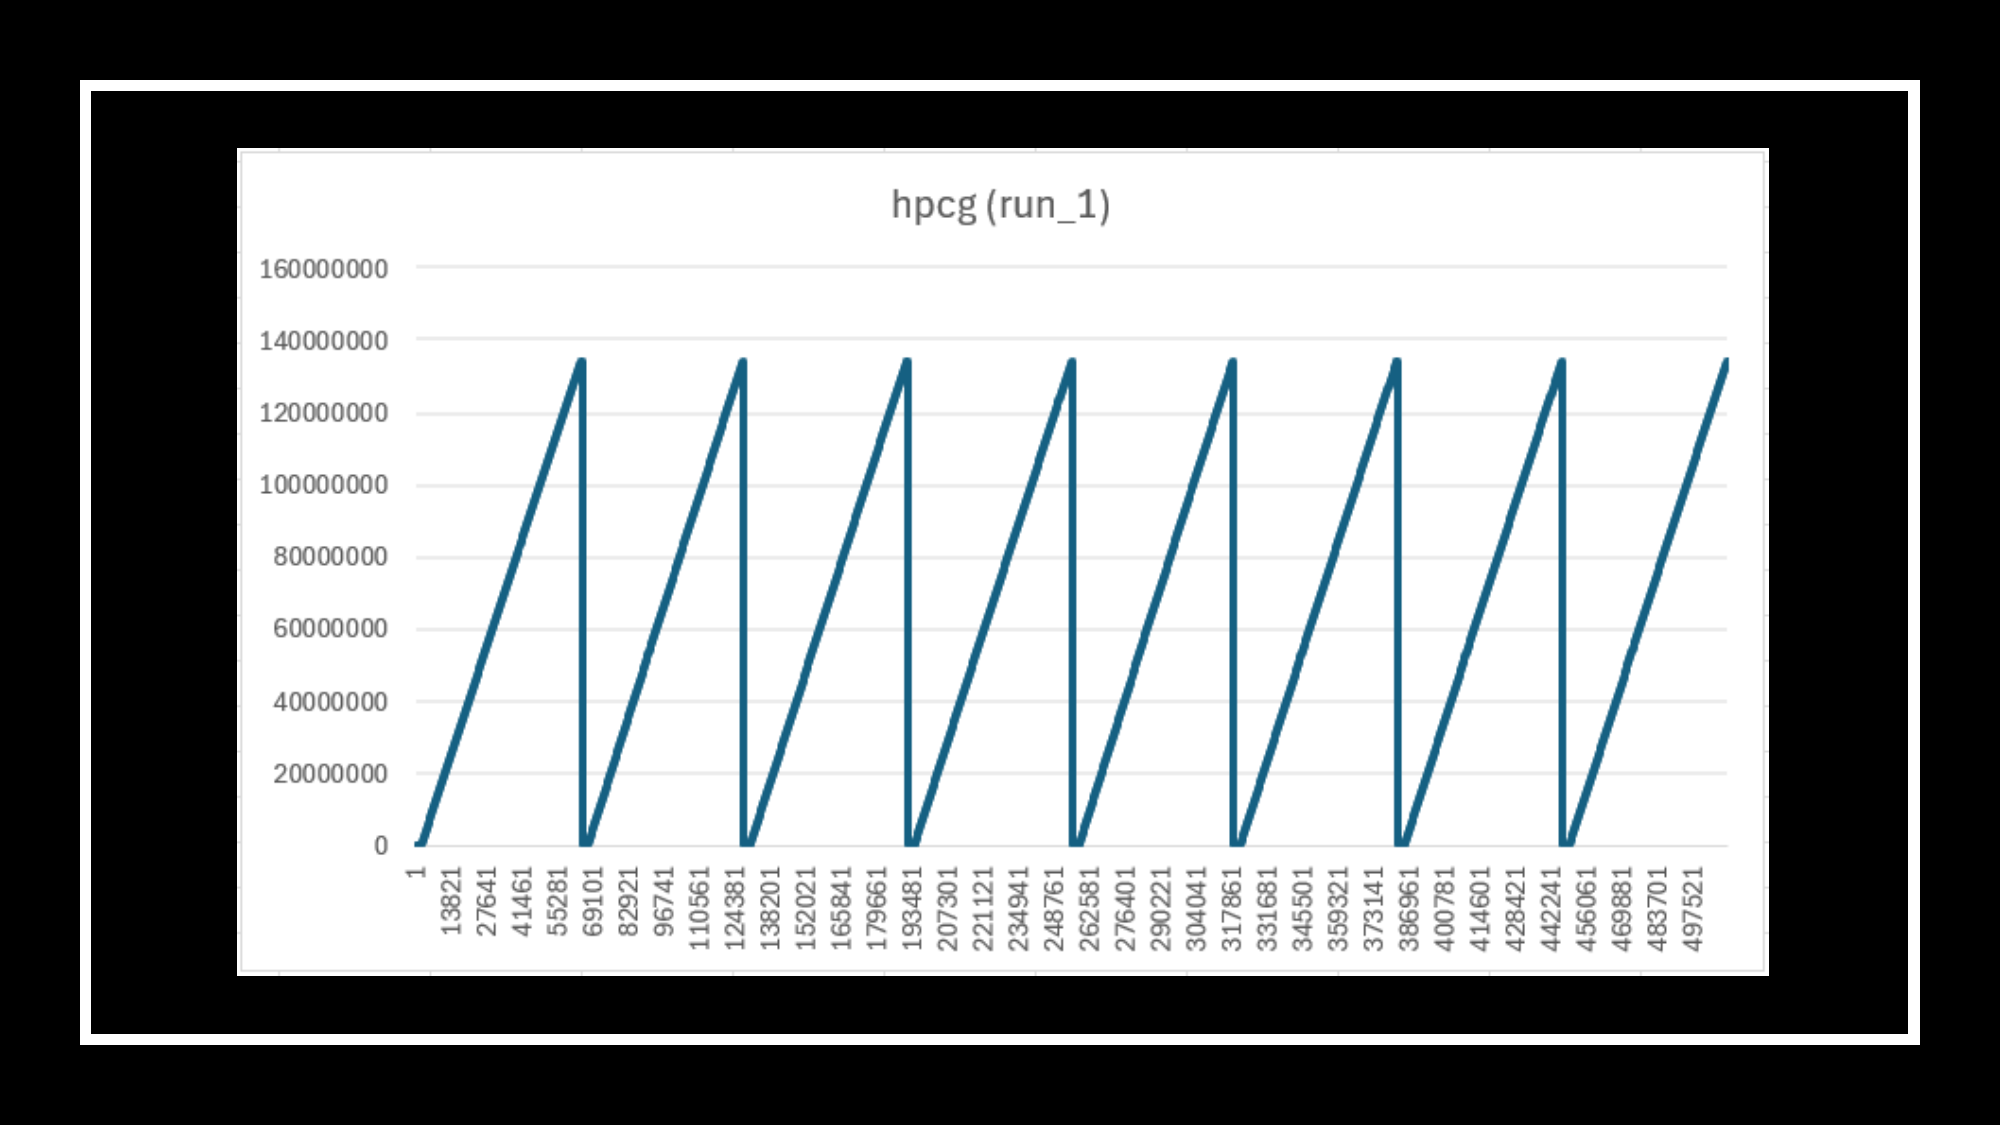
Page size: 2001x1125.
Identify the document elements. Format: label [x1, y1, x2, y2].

list [236, 148, 1769, 976]
text_box [84, 84, 1916, 1041]
text_box [0, 0, 2000, 1125]
